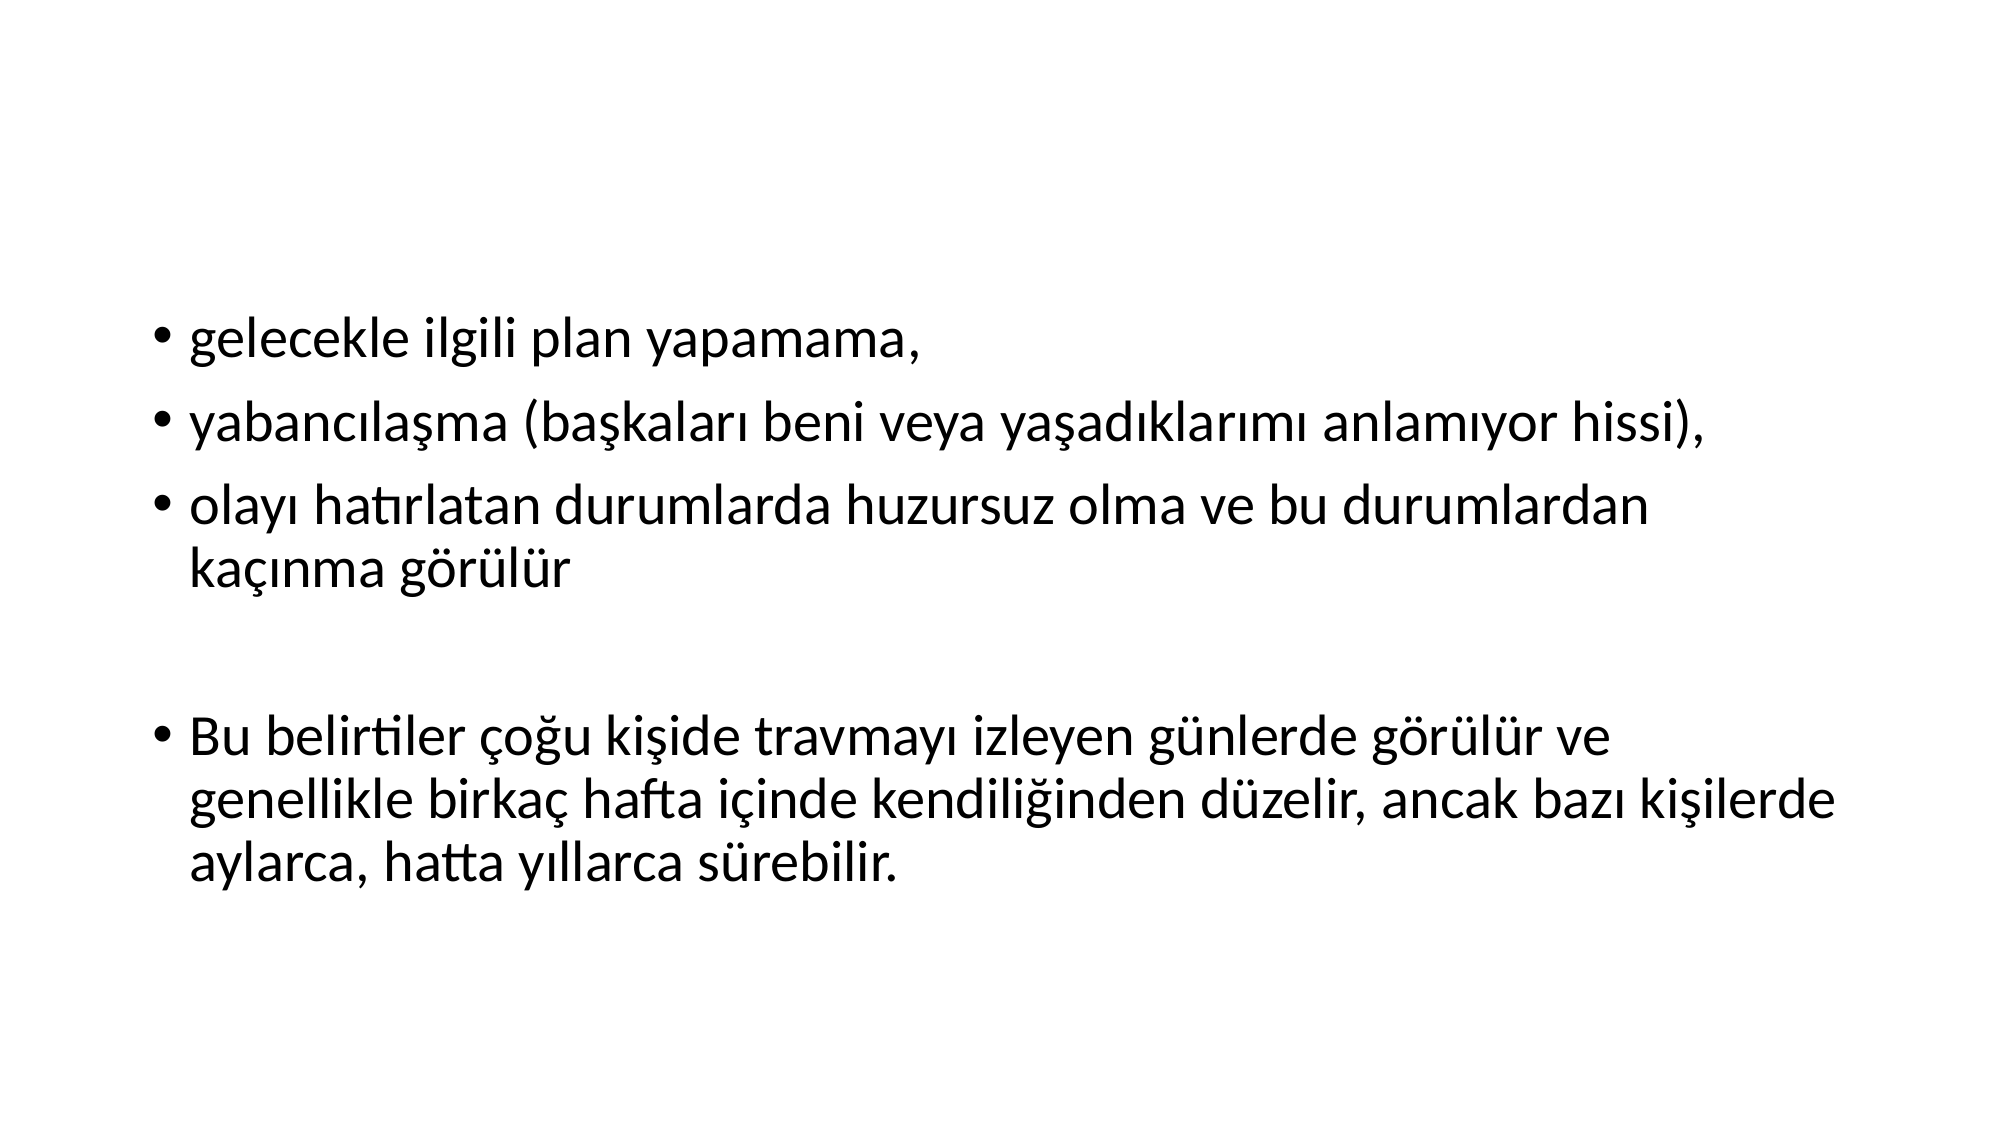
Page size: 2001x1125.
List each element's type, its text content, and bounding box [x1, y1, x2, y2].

list gelecekle ilgili plan yapamama, yabancılaşma (başkaları beni veya yaşadıklarımı anlamıyor hissi), olayı hatırlatan durumlarda huzursuz olma ve bu durumlardan kaçınma görülür Bu belirtiler çoğu kişide travmayı izleyen günlerde görülür ve genellikle birkaç hafta içinde kendiliğinden düzelir, ancak bazı kişilerde aylarca, hatta yıllarca sürebilir. [137, 299, 1863, 1014]
